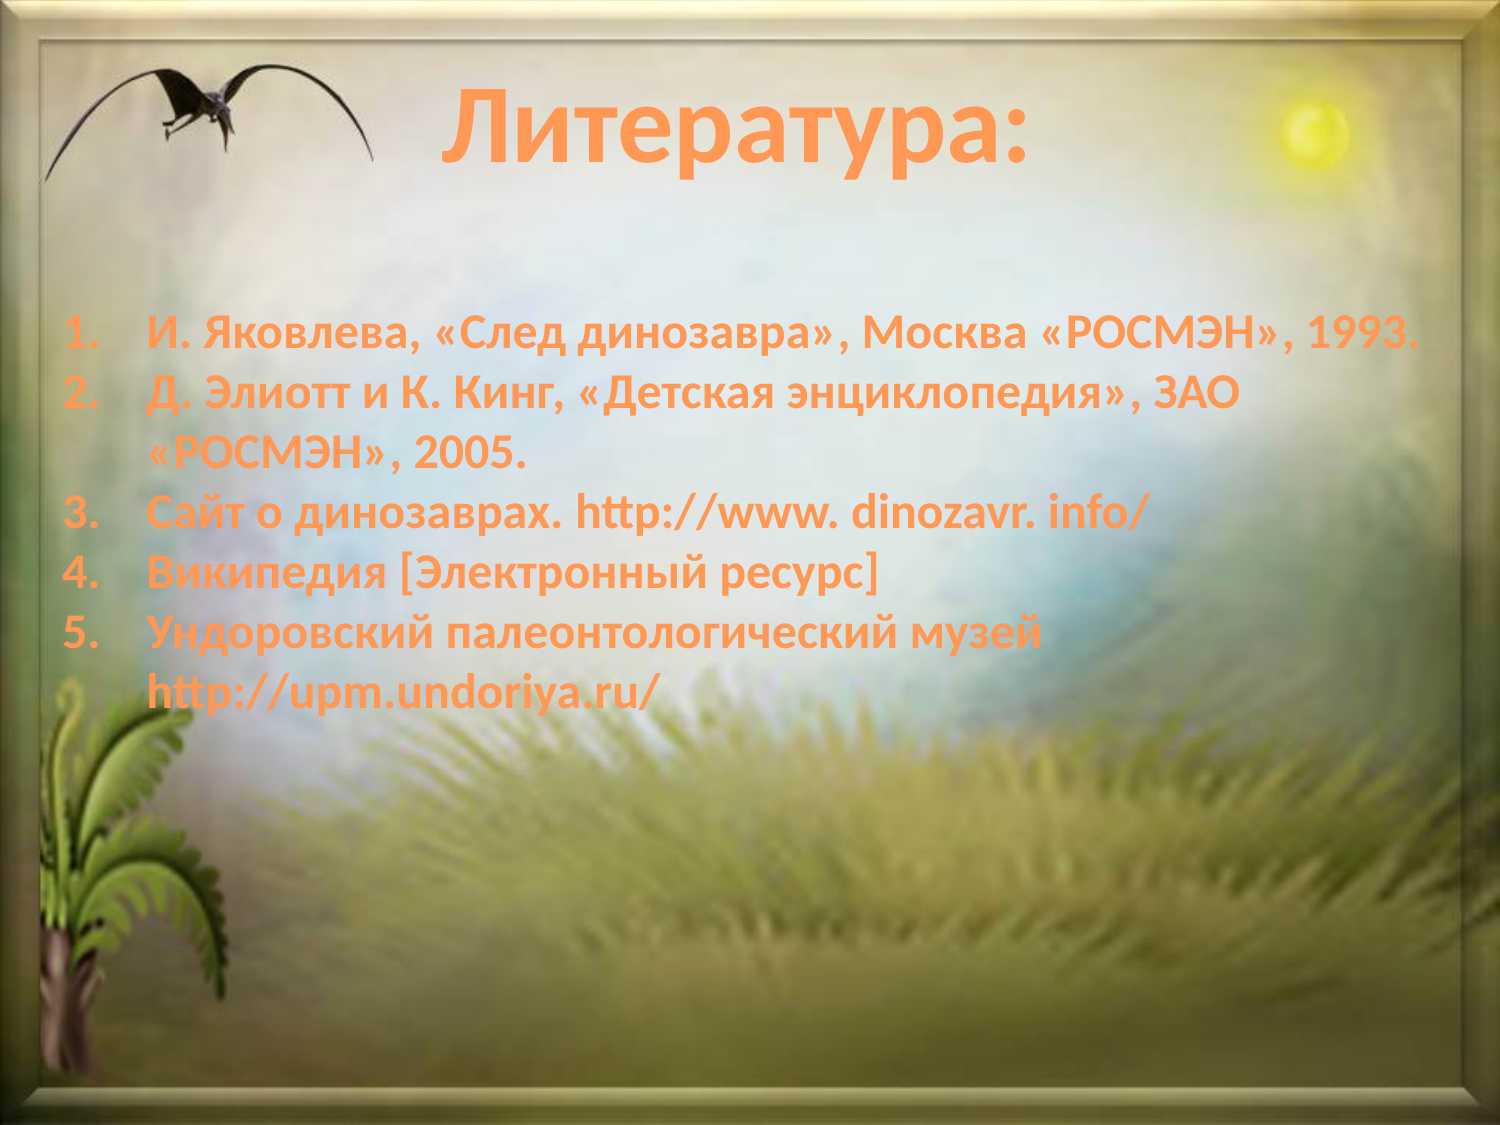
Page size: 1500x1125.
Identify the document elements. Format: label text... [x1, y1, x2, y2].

text_box И. Яковлева, «След динозавра», Москва «РОСМЭН», 1993. Д. Элиотт и К. Кинг, «Детская энциклопедия», ЗАО «РОСМЭН», 2005. Сайт о динозаврах. http://www. dinozavr. info/ Википедия [Электронный ресурс] Ундоровский палеонтологический музей http://upm.undoriya.ru/ [41, 290, 1459, 726]
picture [0, 0, 1500, 1125]
text_box Литература: [422, 42, 1077, 193]
